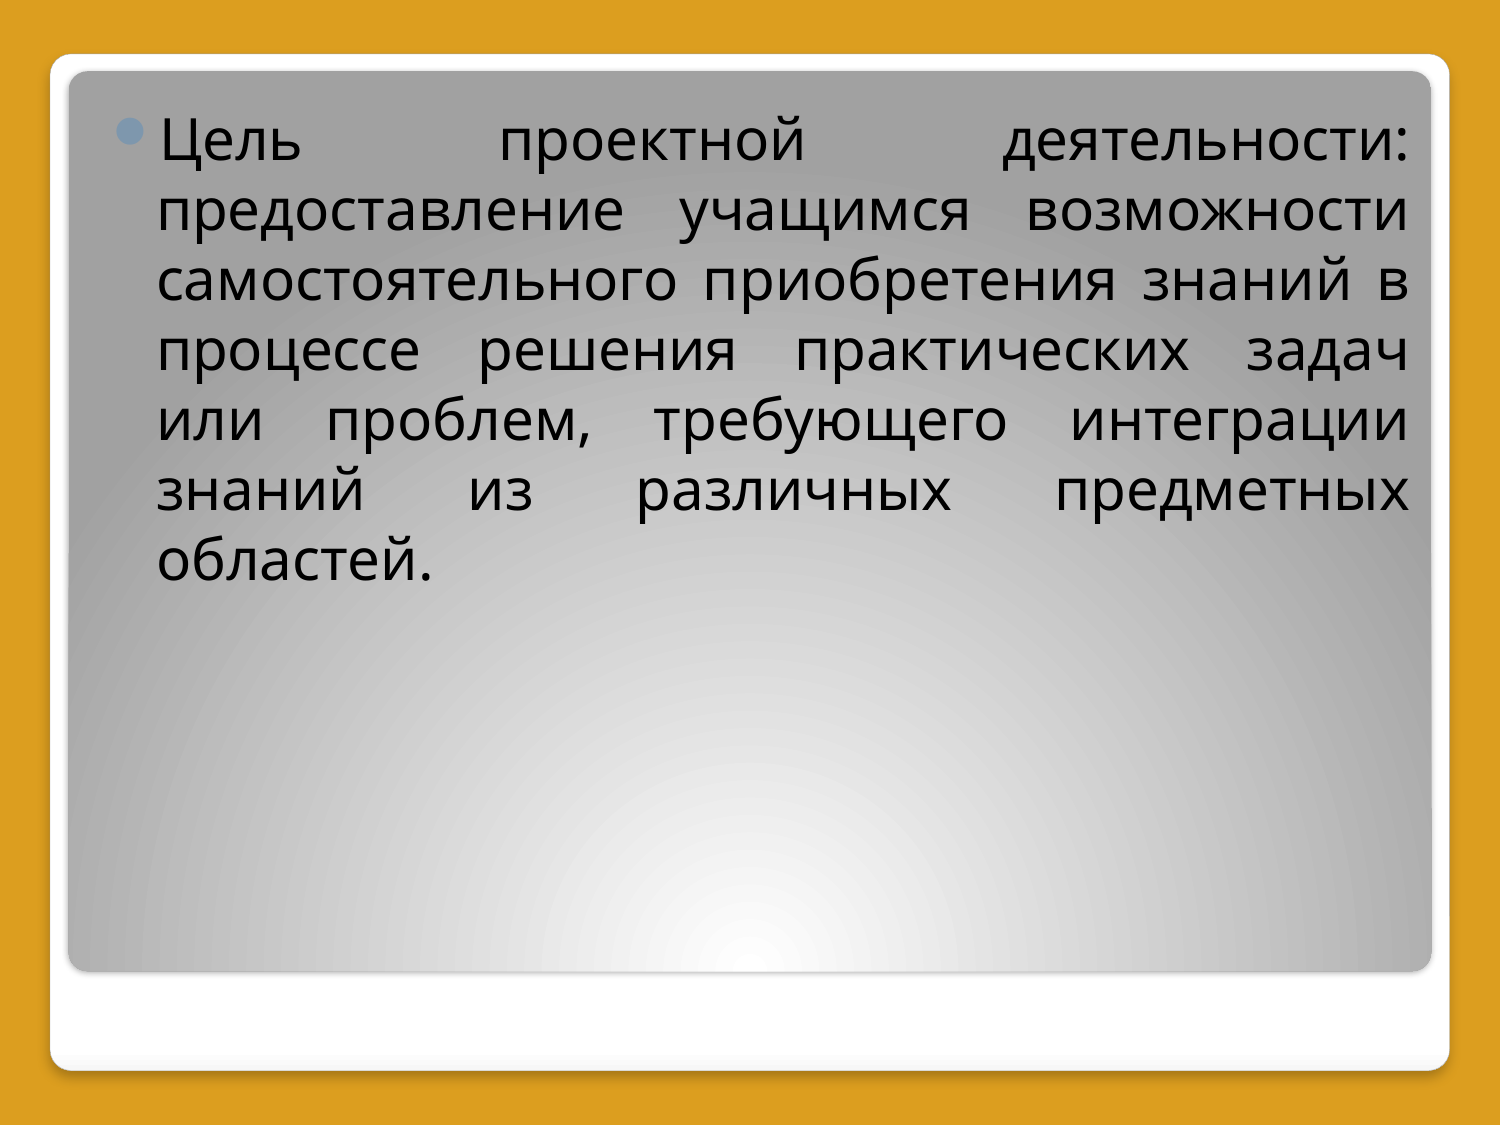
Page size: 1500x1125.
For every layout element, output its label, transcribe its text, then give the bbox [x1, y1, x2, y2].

list Цель проектной деятельности: предоставление учащимся возможности самостоятельного приобретения знаний в процессе решения практических задач или проблем, требующего интеграции знаний из различных предметных областей. [82, 86, 1426, 775]
